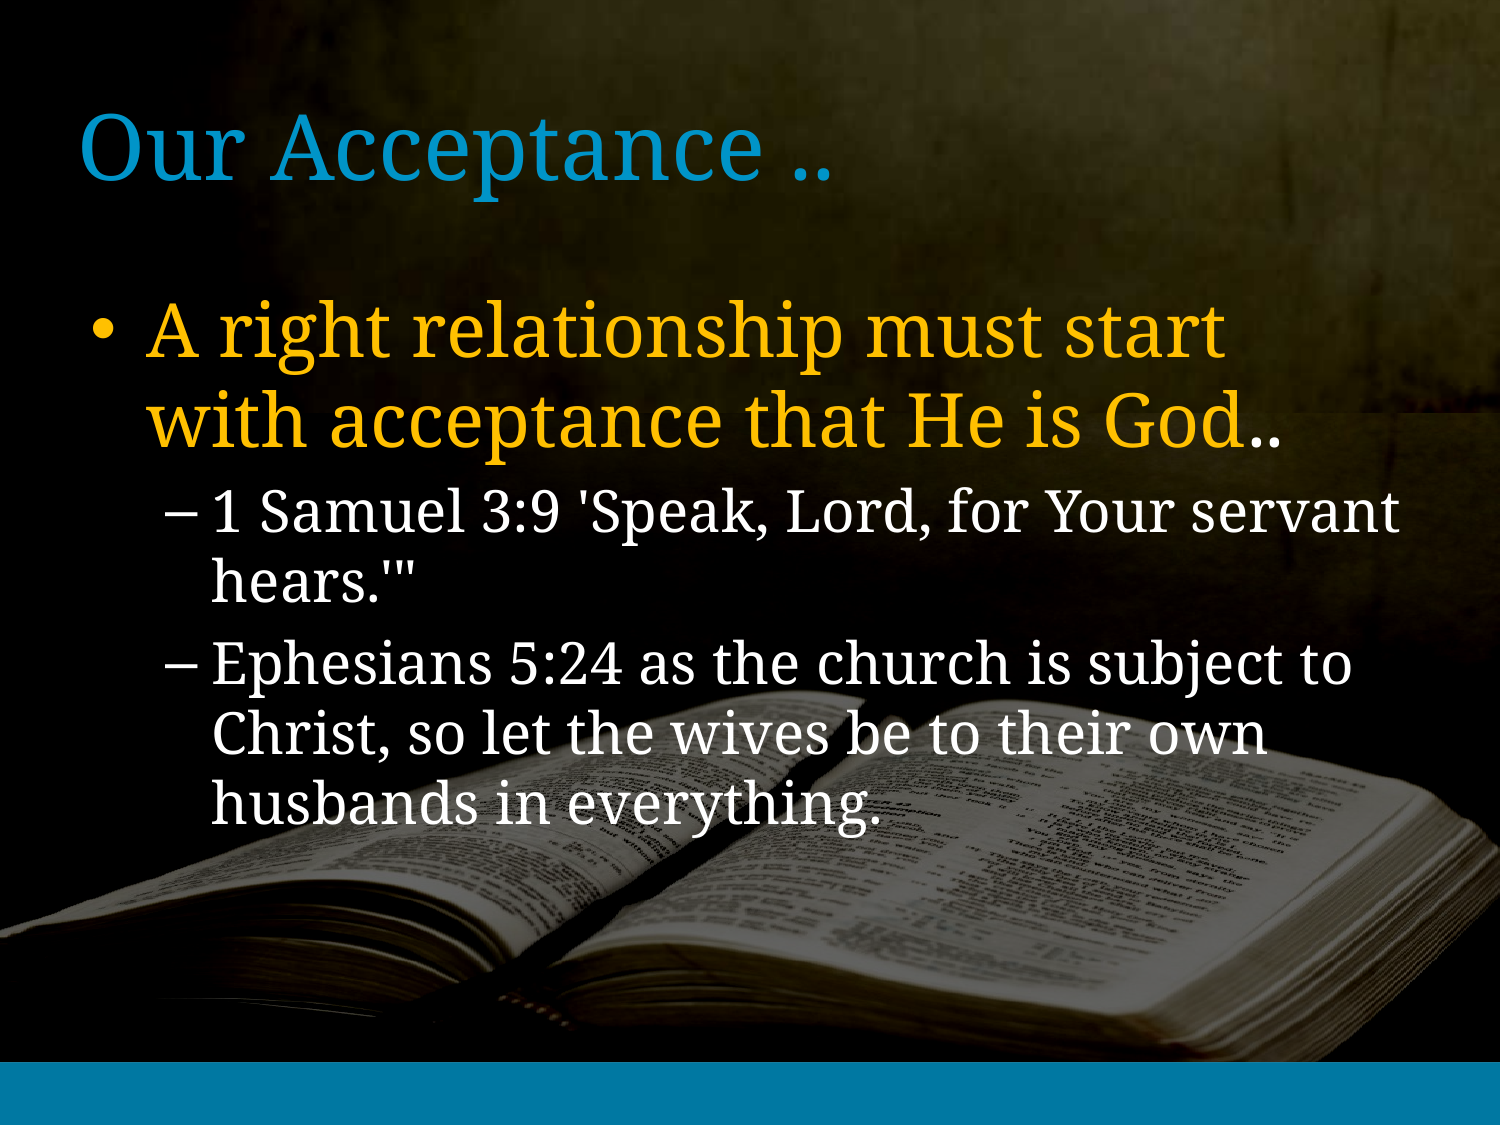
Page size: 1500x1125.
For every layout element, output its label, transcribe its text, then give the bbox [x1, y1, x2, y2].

picture [0, 0, 1500, 1060]
text_box [0, 1060, 1500, 1125]
title Our Acceptance .. [62, 50, 975, 238]
list A right relationship must start with acceptance that He is God.. 1 Samuel 3:9 'Speak, Lord, for Your servant hears.'" Ephesians 5:24 as the church is subject to Christ, so let the wives be to their own husbands in everything. [75, 275, 1425, 1005]
